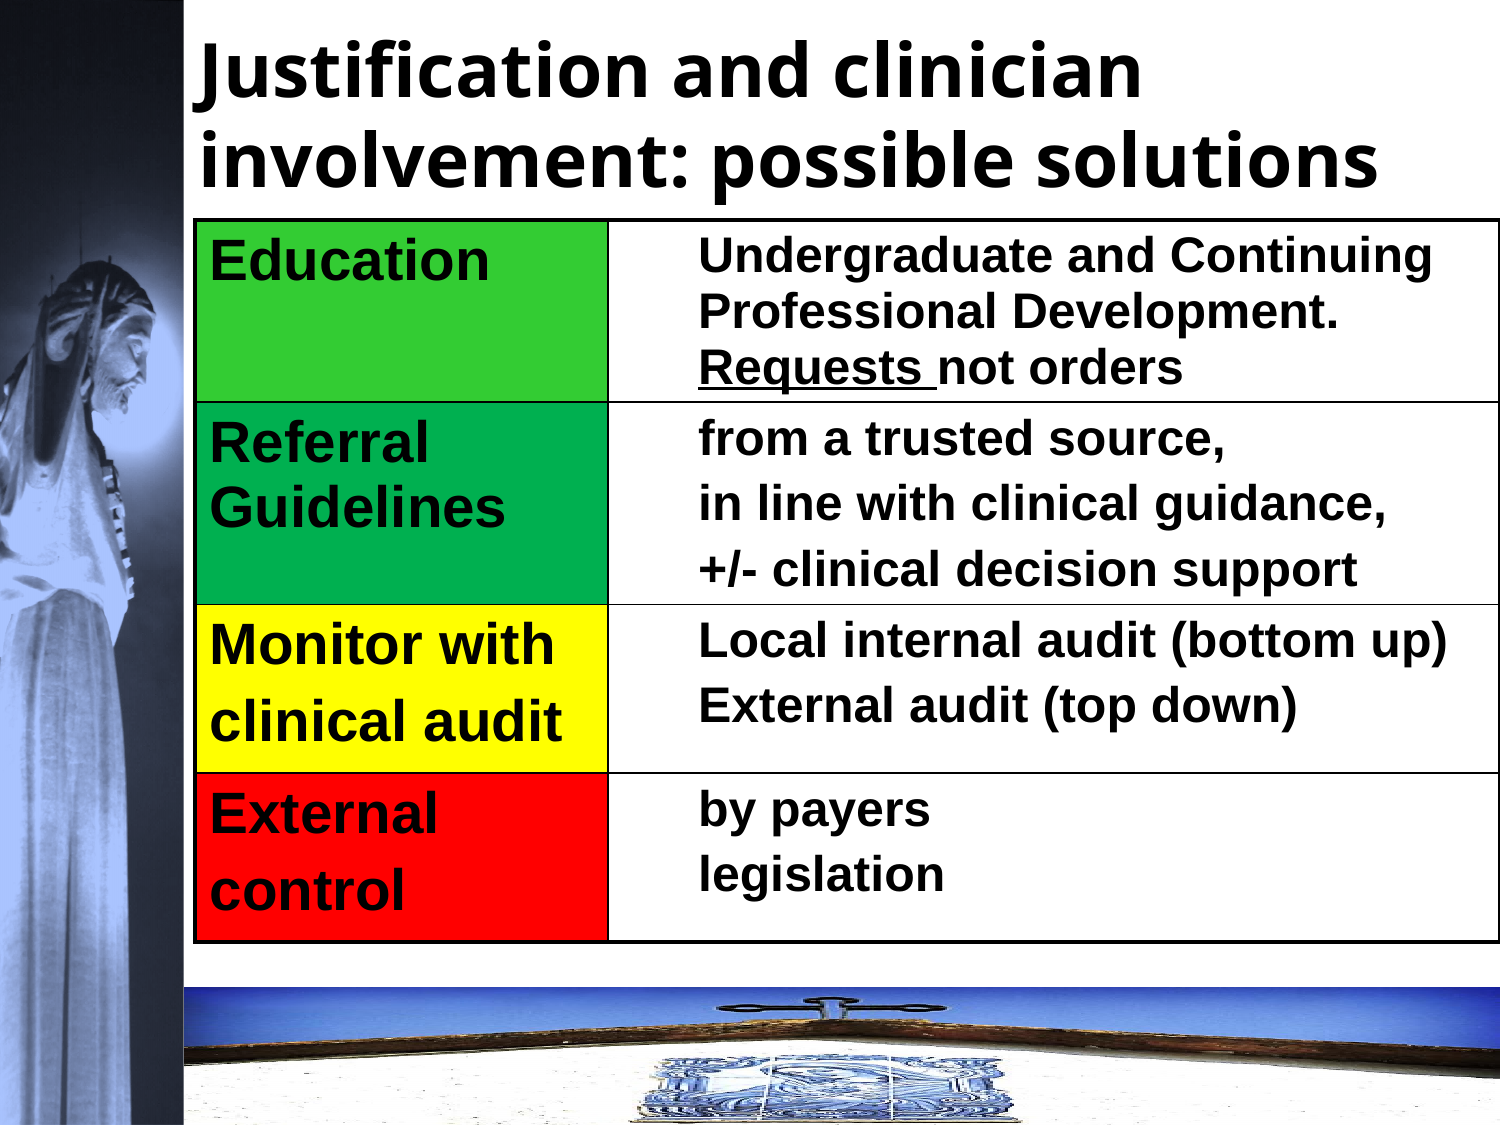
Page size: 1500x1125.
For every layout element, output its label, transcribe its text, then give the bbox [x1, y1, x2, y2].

table_cell Referral Guidelines [197, 403, 607, 604]
picture [184, 987, 1500, 1125]
table_header Undergraduate and Continuing Professional Development. Requests not orders [609, 222, 1498, 401]
table_cell Monitor with clinical audit [197, 605, 607, 772]
table_cell Local internal audit (bottom up) External audit (top down) [609, 605, 1498, 772]
table_header Education [197, 222, 607, 401]
table_cell from a trusted source, in line with clinical guidance, +/- clinical decision support [609, 403, 1498, 604]
table_cell by payers legislation [609, 774, 1498, 940]
table_cell External control [197, 774, 607, 940]
title Justification and clinician involvement: possible solutions [183, 19, 1495, 207]
